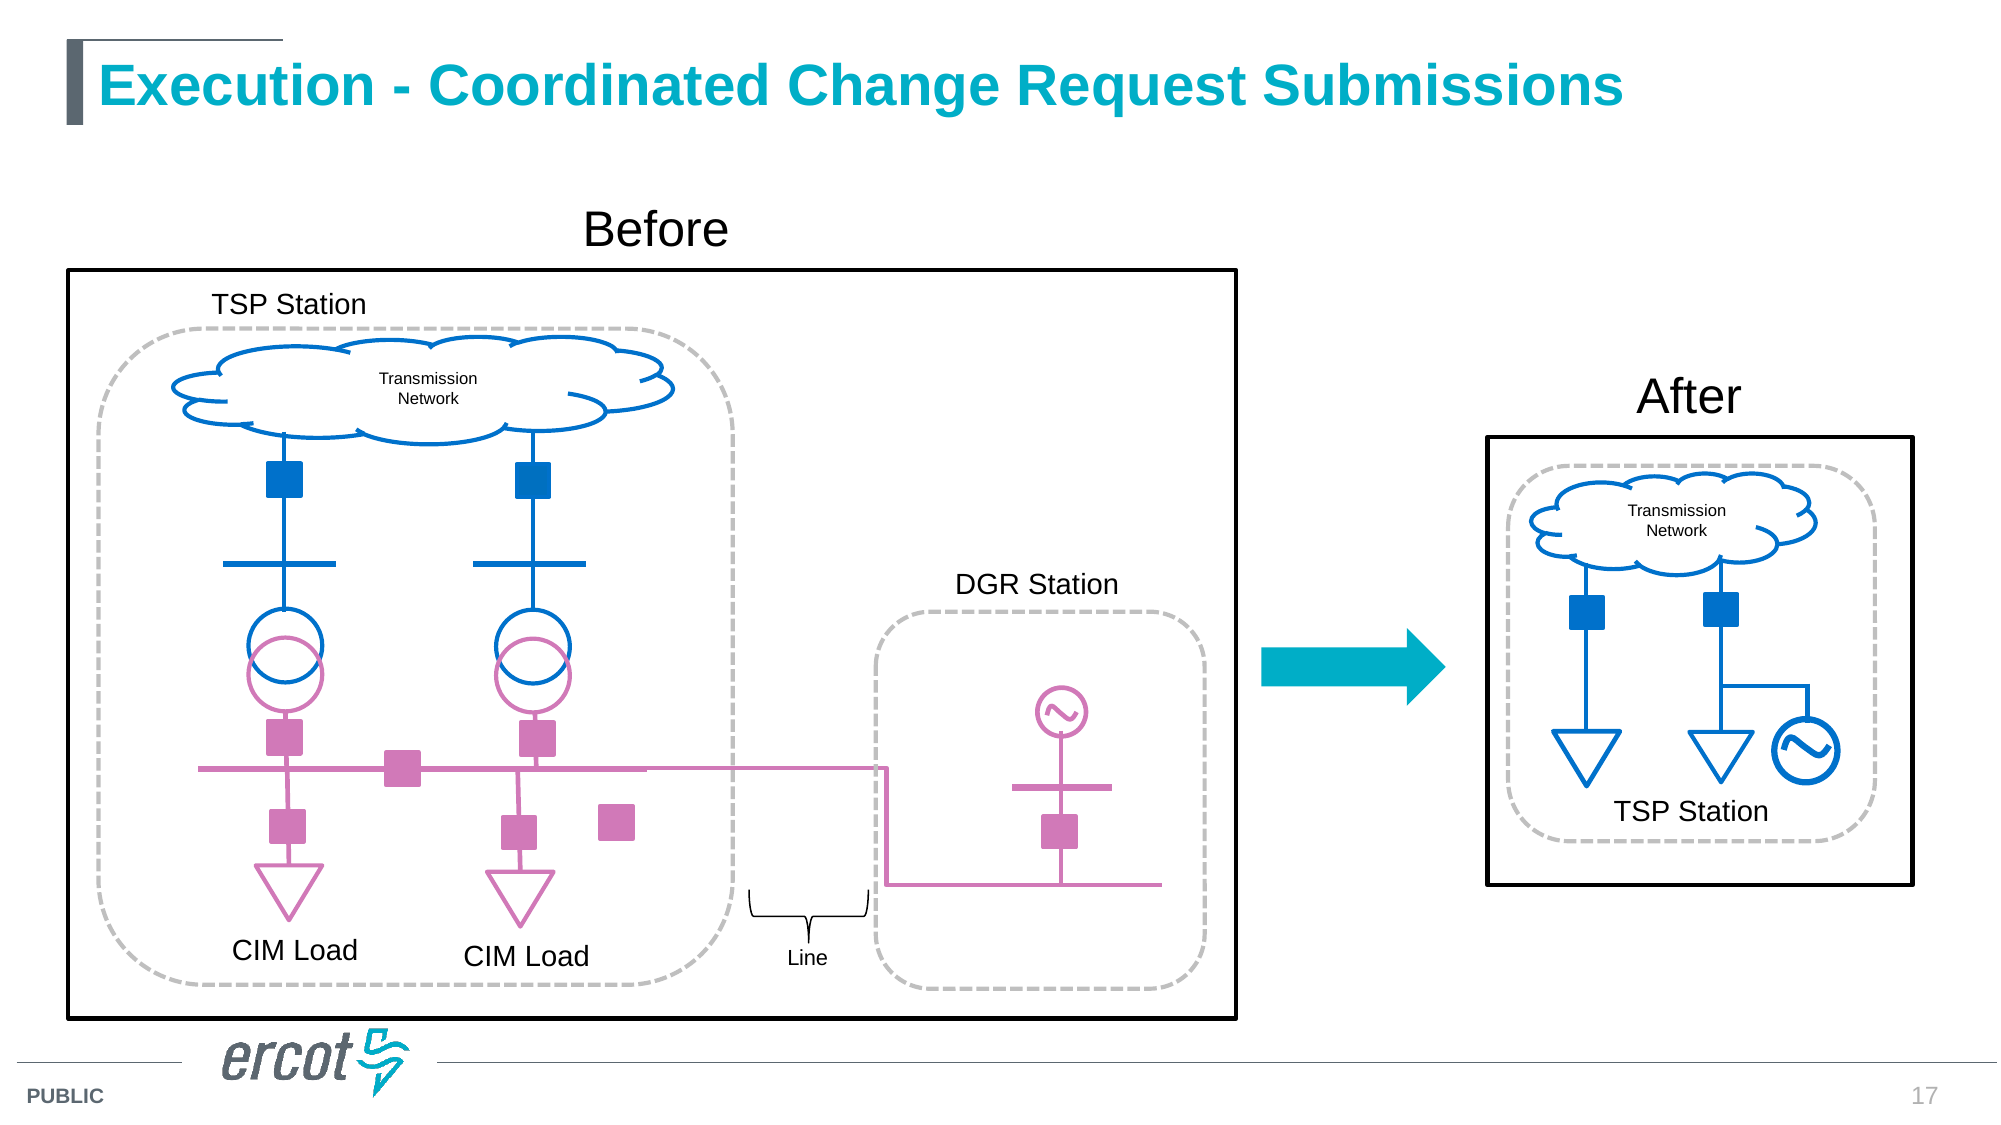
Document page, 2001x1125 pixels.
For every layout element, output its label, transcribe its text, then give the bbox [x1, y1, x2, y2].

text_box After [1420, 355, 1958, 431]
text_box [1064, 767, 1163, 886]
slide_number 17 [1866, 1076, 1984, 1113]
picture [218, 1024, 413, 1100]
text_box [66, 268, 1238, 1021]
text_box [517, 765, 521, 872]
text_box [1259, 626, 1448, 708]
title Execution - Coordinated Change Request Submissions [83, 39, 1934, 125]
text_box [610, 767, 1056, 886]
text_box [1485, 435, 1915, 887]
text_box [286, 765, 290, 866]
text_box Before [387, 189, 925, 265]
